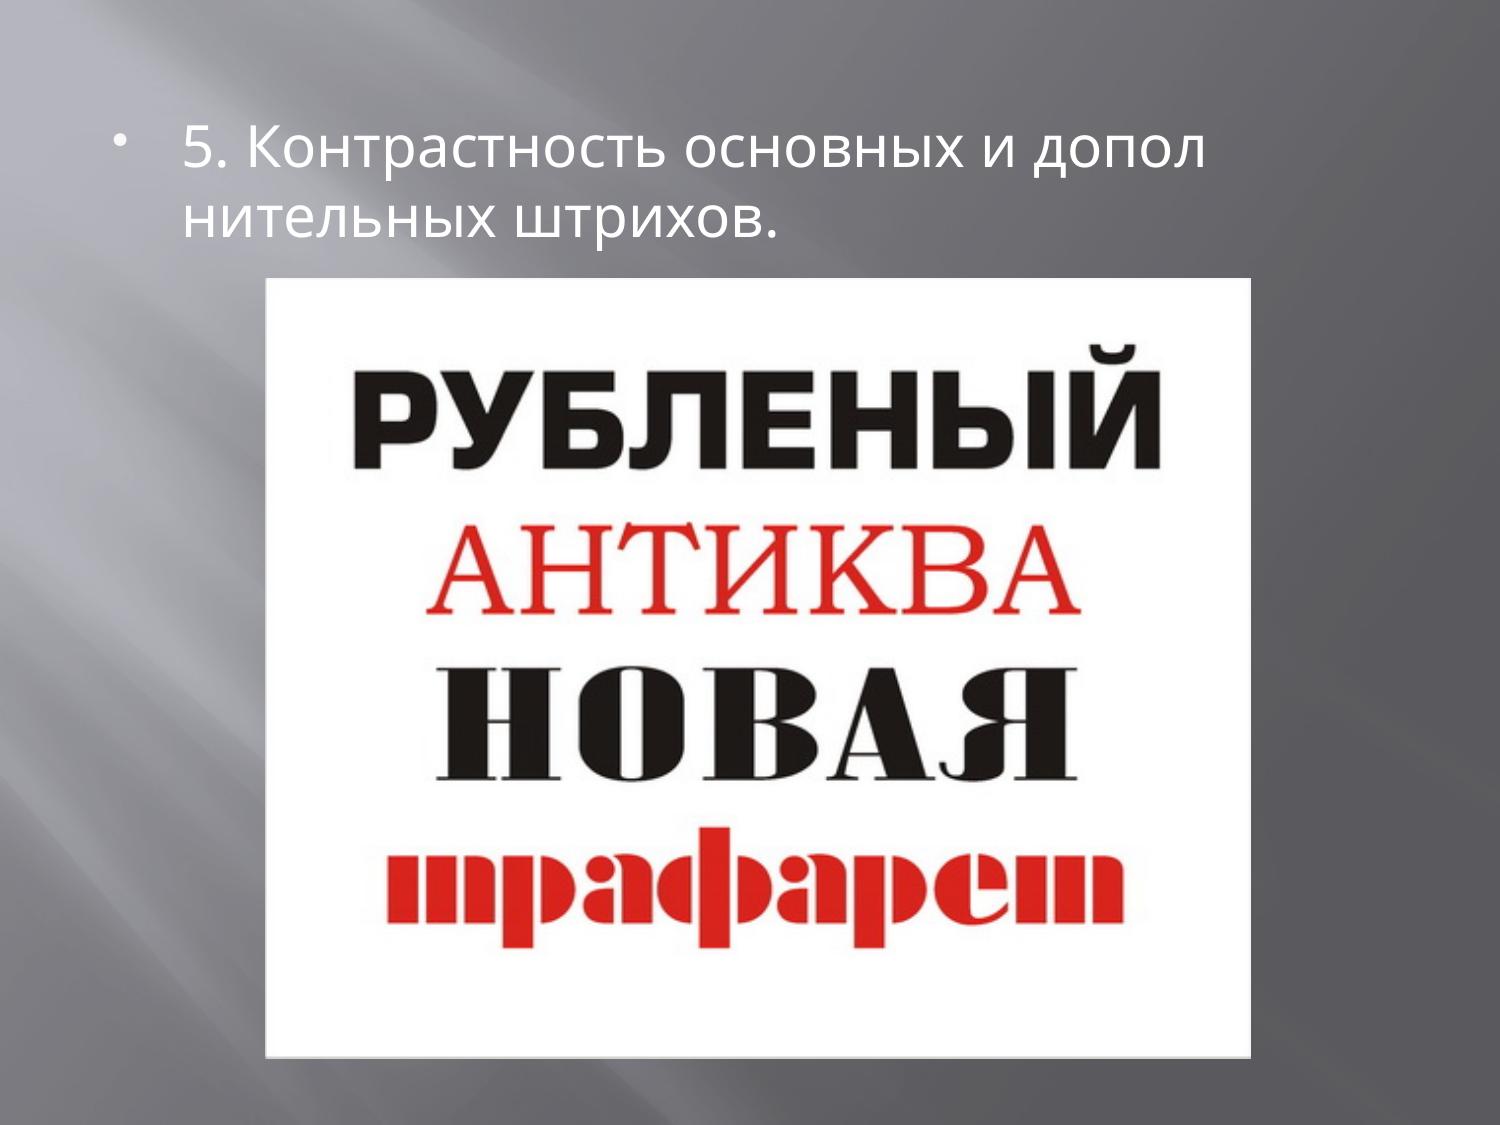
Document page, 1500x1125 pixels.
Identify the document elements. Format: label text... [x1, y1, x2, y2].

list 5. Контрастность основных и допол­нительных штрихов. [76, 101, 1427, 875]
picture [265, 278, 1251, 1059]
